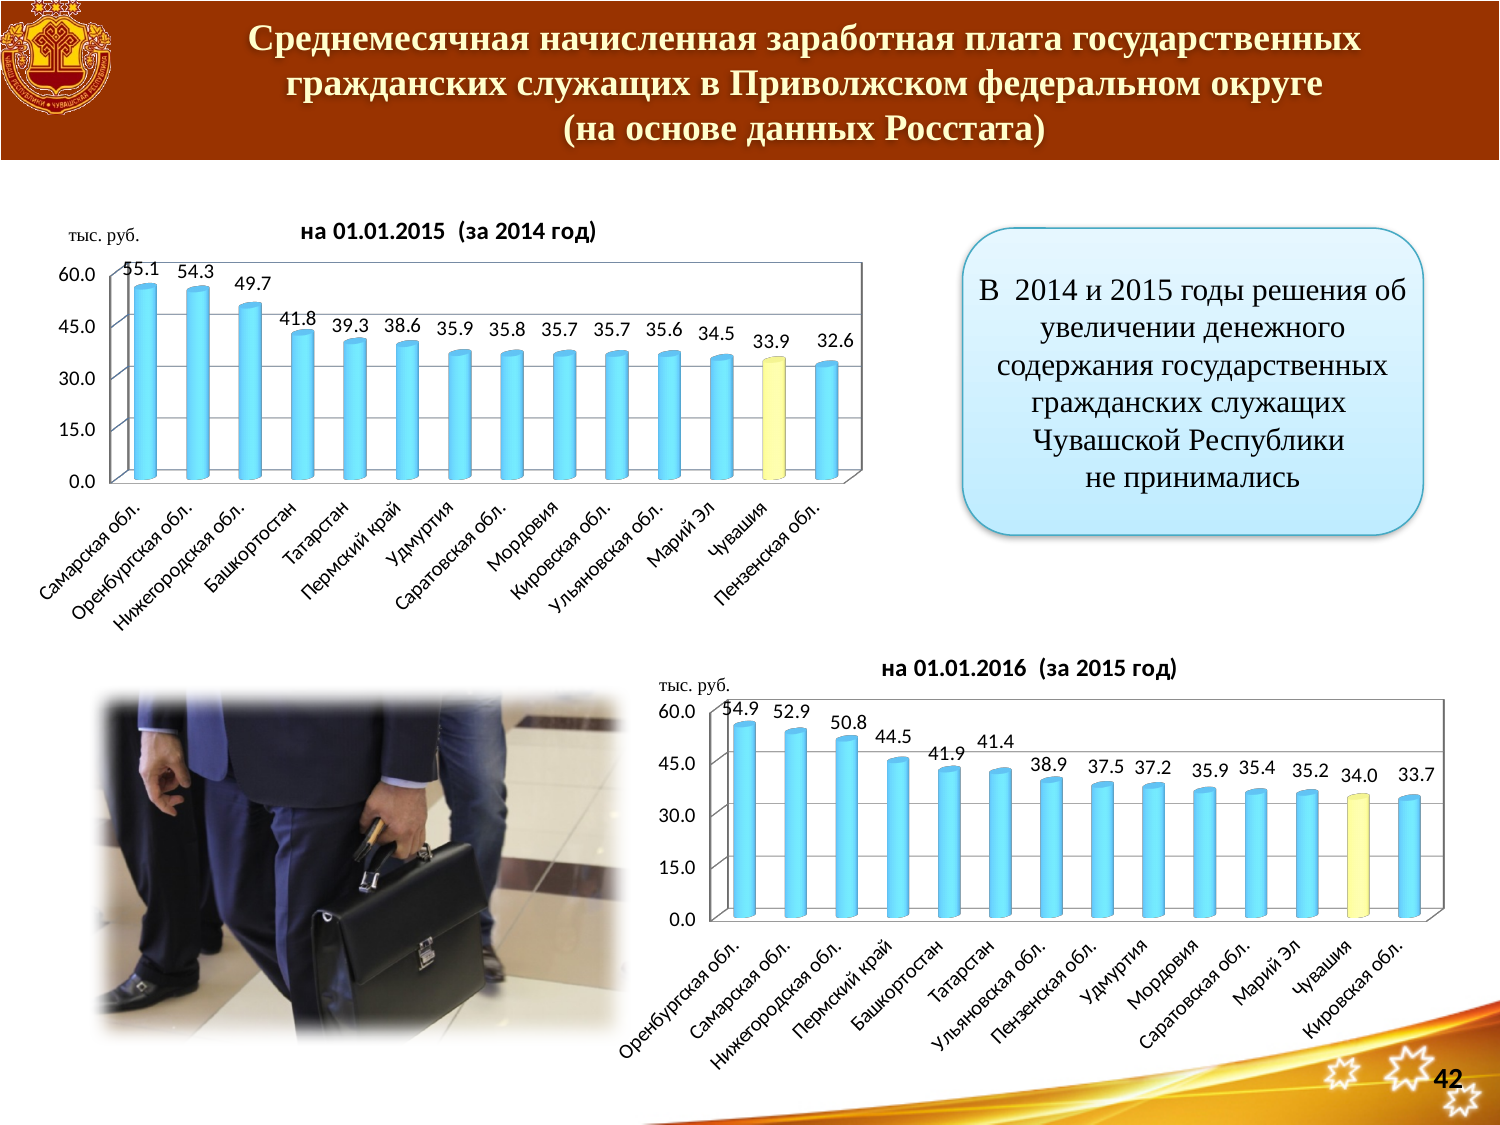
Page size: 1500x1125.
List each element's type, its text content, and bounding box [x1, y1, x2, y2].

text_box В 2014 и 2015 годы решения об увеличении денежного содержания государственных гражданских служащих Чувашской Республики не принимались [961, 227, 1425, 536]
chart [17, 196, 1464, 1084]
text_box Среднемесячная начисленная заработная плата государственных гражданских служащих в Приволжском федеральном округе (на основе данных Росстата) [140, 0, 1464, 161]
picture [0, 0, 111, 115]
slide_number 42 [1305, 1046, 1479, 1107]
picture [0, 162, 1500, 1125]
